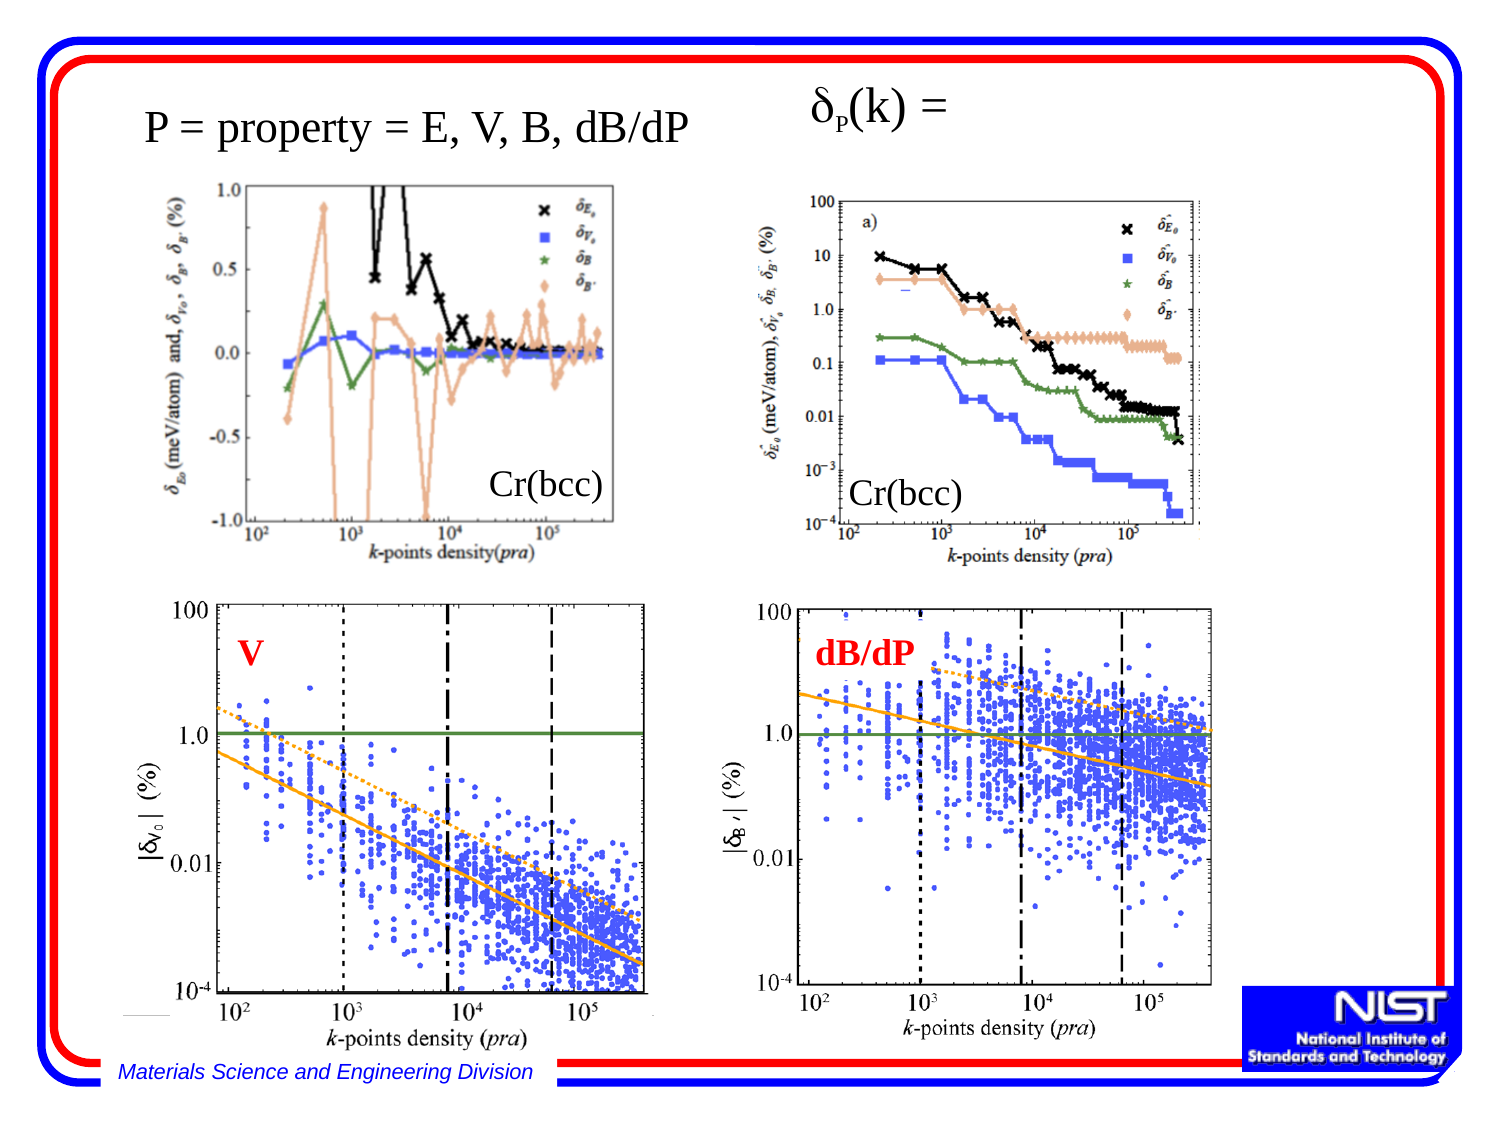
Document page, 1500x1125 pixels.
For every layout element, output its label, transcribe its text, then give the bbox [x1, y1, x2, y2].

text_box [757, 191, 1201, 571]
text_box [157, 181, 620, 571]
picture [707, 597, 1215, 1055]
text_box P = property = E, V, B, dB/dP [129, 88, 705, 159]
picture [123, 592, 654, 1055]
picture [1236, 977, 1460, 1078]
picture [1450, 1067, 1460, 1078]
